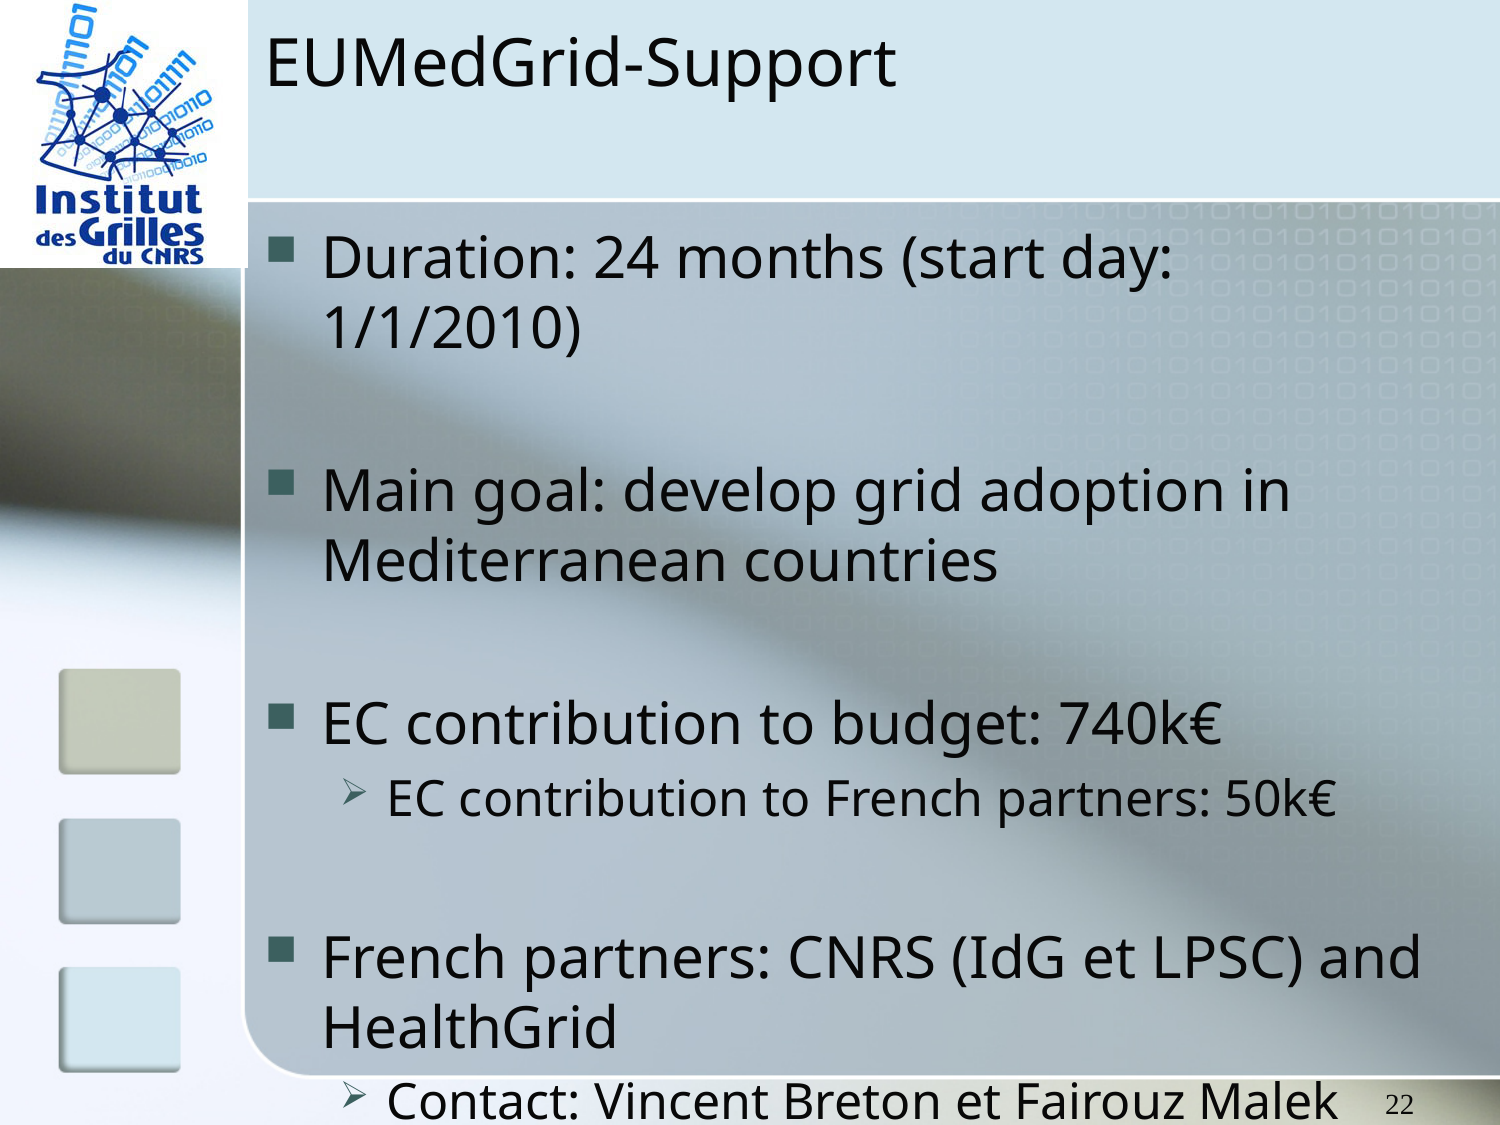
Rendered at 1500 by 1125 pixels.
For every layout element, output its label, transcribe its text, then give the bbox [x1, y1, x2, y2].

list Duration: 24 months (start day: 1/1/2010) Main goal: develop grid adoption in Mediterranean countries EC contribution to budget: 740k€ EC contribution to French partners: 50k€ French partners: CNRS (IdG et LPSC) and HealthGrid Contact: Vincent Breton et Fairouz Malek [249, 212, 1463, 1076]
title EUMedGrid-Support [249, 12, 1462, 188]
picture [0, 0, 1500, 1125]
slide_number 22 [1074, 1077, 1430, 1125]
